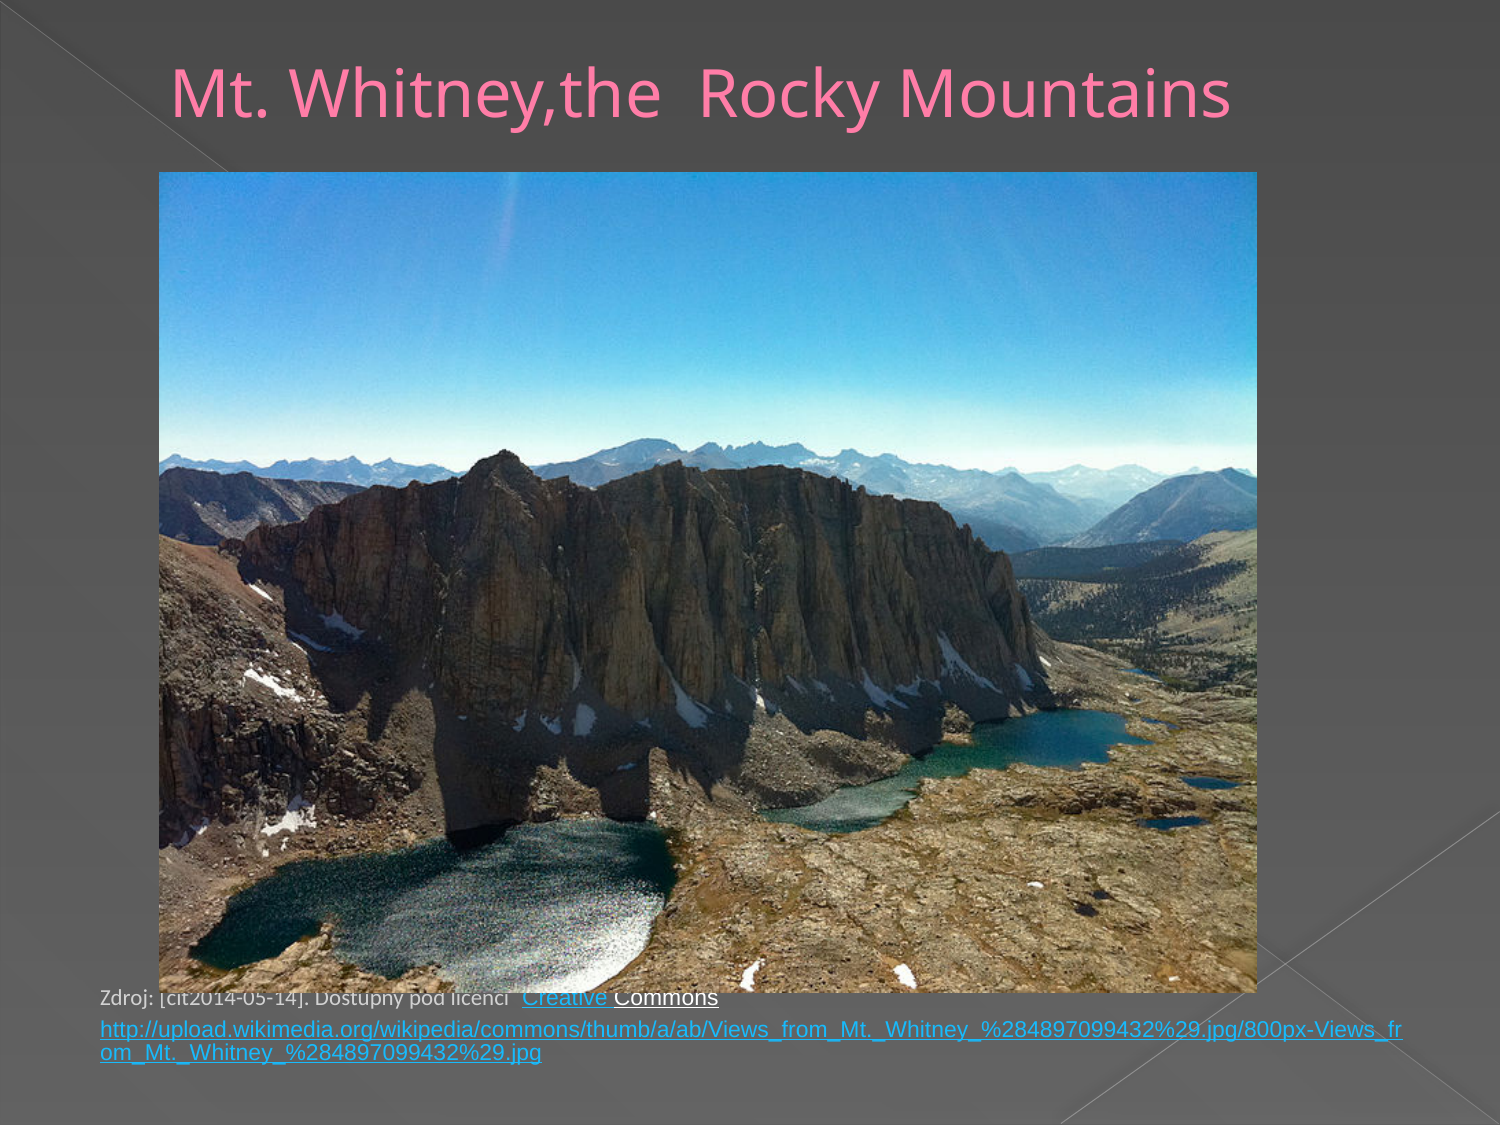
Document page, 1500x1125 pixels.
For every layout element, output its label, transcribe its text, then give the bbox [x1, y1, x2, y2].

list Zdroj: [cit2014-05-14]. Dostupný pod licencí Creative Commons http://upload.wikimedia.org/wikipedia/commons/thumb/a/ab/Views_from_Mt._Whitney_%284897099432%29.jpg/800px-Views_from_Mt._Whitney_%284897099432%29.jpg [75, 160, 1425, 1125]
picture [159, 172, 1258, 994]
title Mt. Whitney,the Rocky Mountains [75, 43, 1425, 138]
